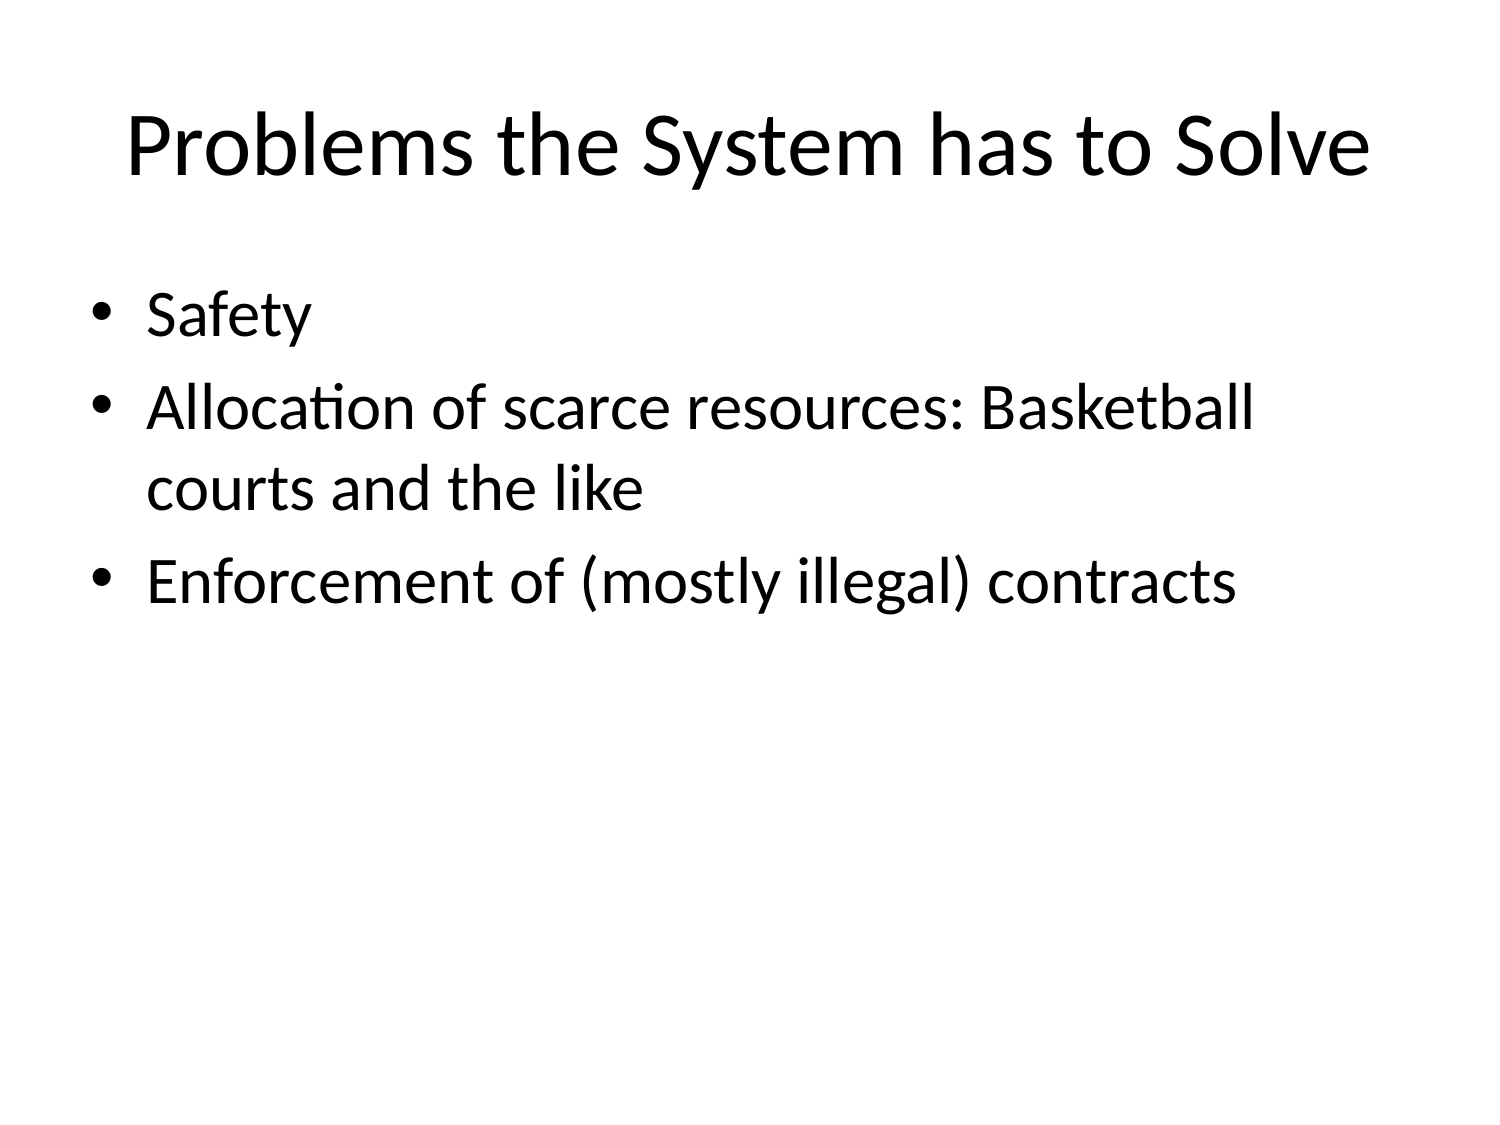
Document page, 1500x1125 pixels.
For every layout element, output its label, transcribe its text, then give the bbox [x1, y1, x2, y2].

title Problems the System has to Solve [75, 45, 1425, 233]
list Safety Allocation of scarce resources: Basketball courts and the like Enforcement of (mostly illegal) contracts [75, 262, 1425, 1005]
